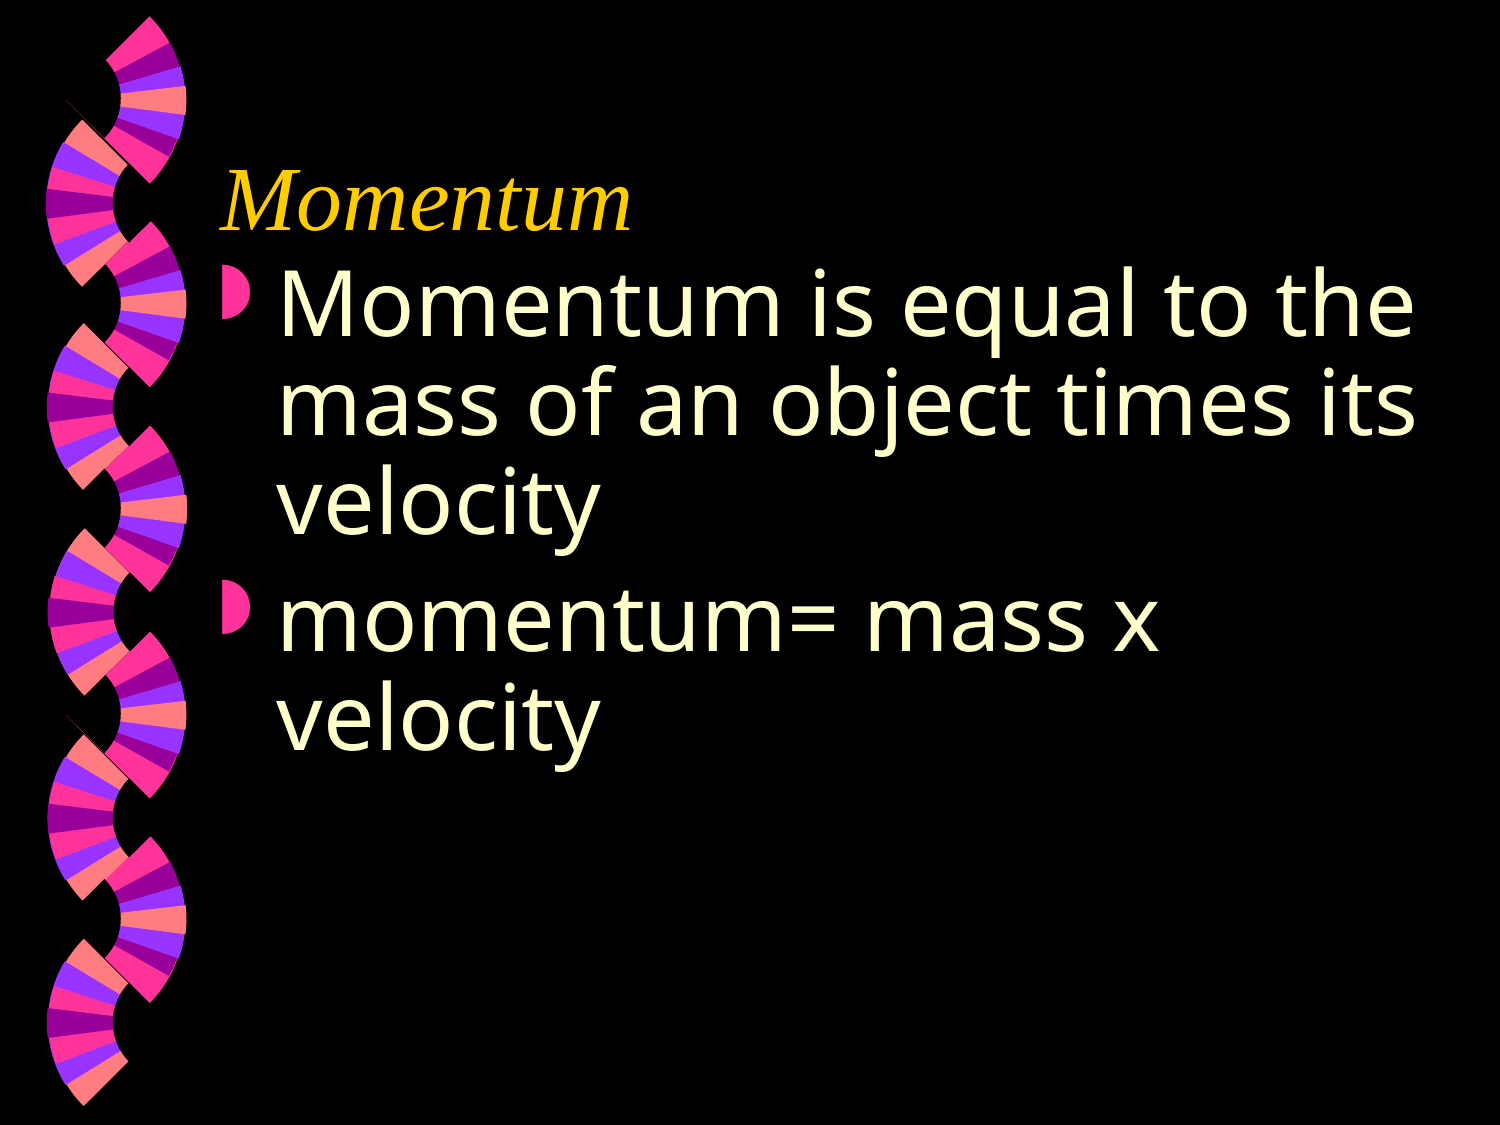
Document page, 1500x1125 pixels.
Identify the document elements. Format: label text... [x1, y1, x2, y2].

title Momentum [205, 99, 1481, 249]
list Momentum is equal to the mass of an object times its velocity momentum= mass x velocity [205, 249, 1481, 1050]
